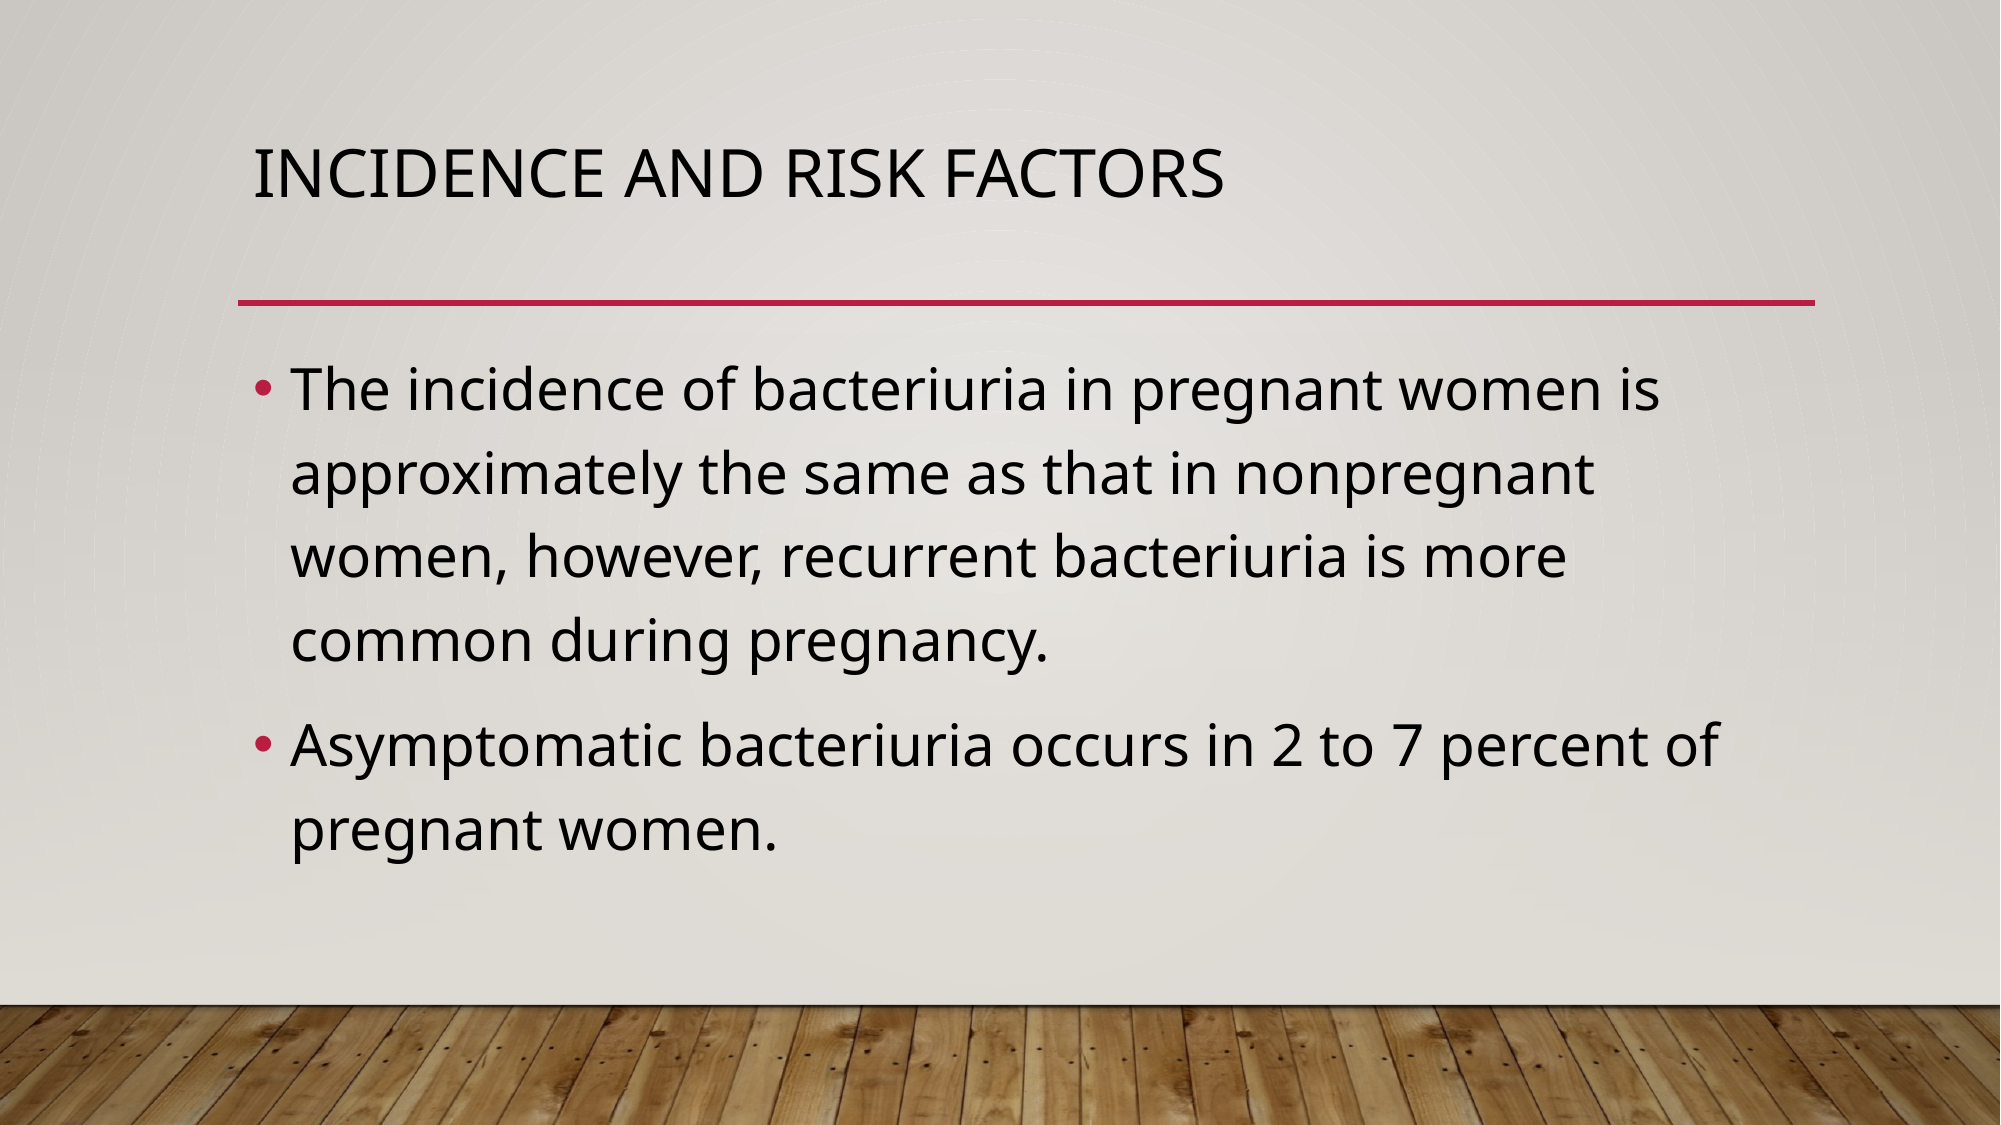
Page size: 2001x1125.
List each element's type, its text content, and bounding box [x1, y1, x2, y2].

list The incidence of bacteriuria in pregnant women is approximately the same as that in nonpregnant women, however, recurrent bacteriuria is more common during pregnancy. Asymptomatic bacteriuria occurs in 2 to 7 percent of pregnant women. [238, 330, 1814, 897]
picture [0, 1005, 2000, 1125]
title Incidence and risk factors [238, 131, 1814, 305]
